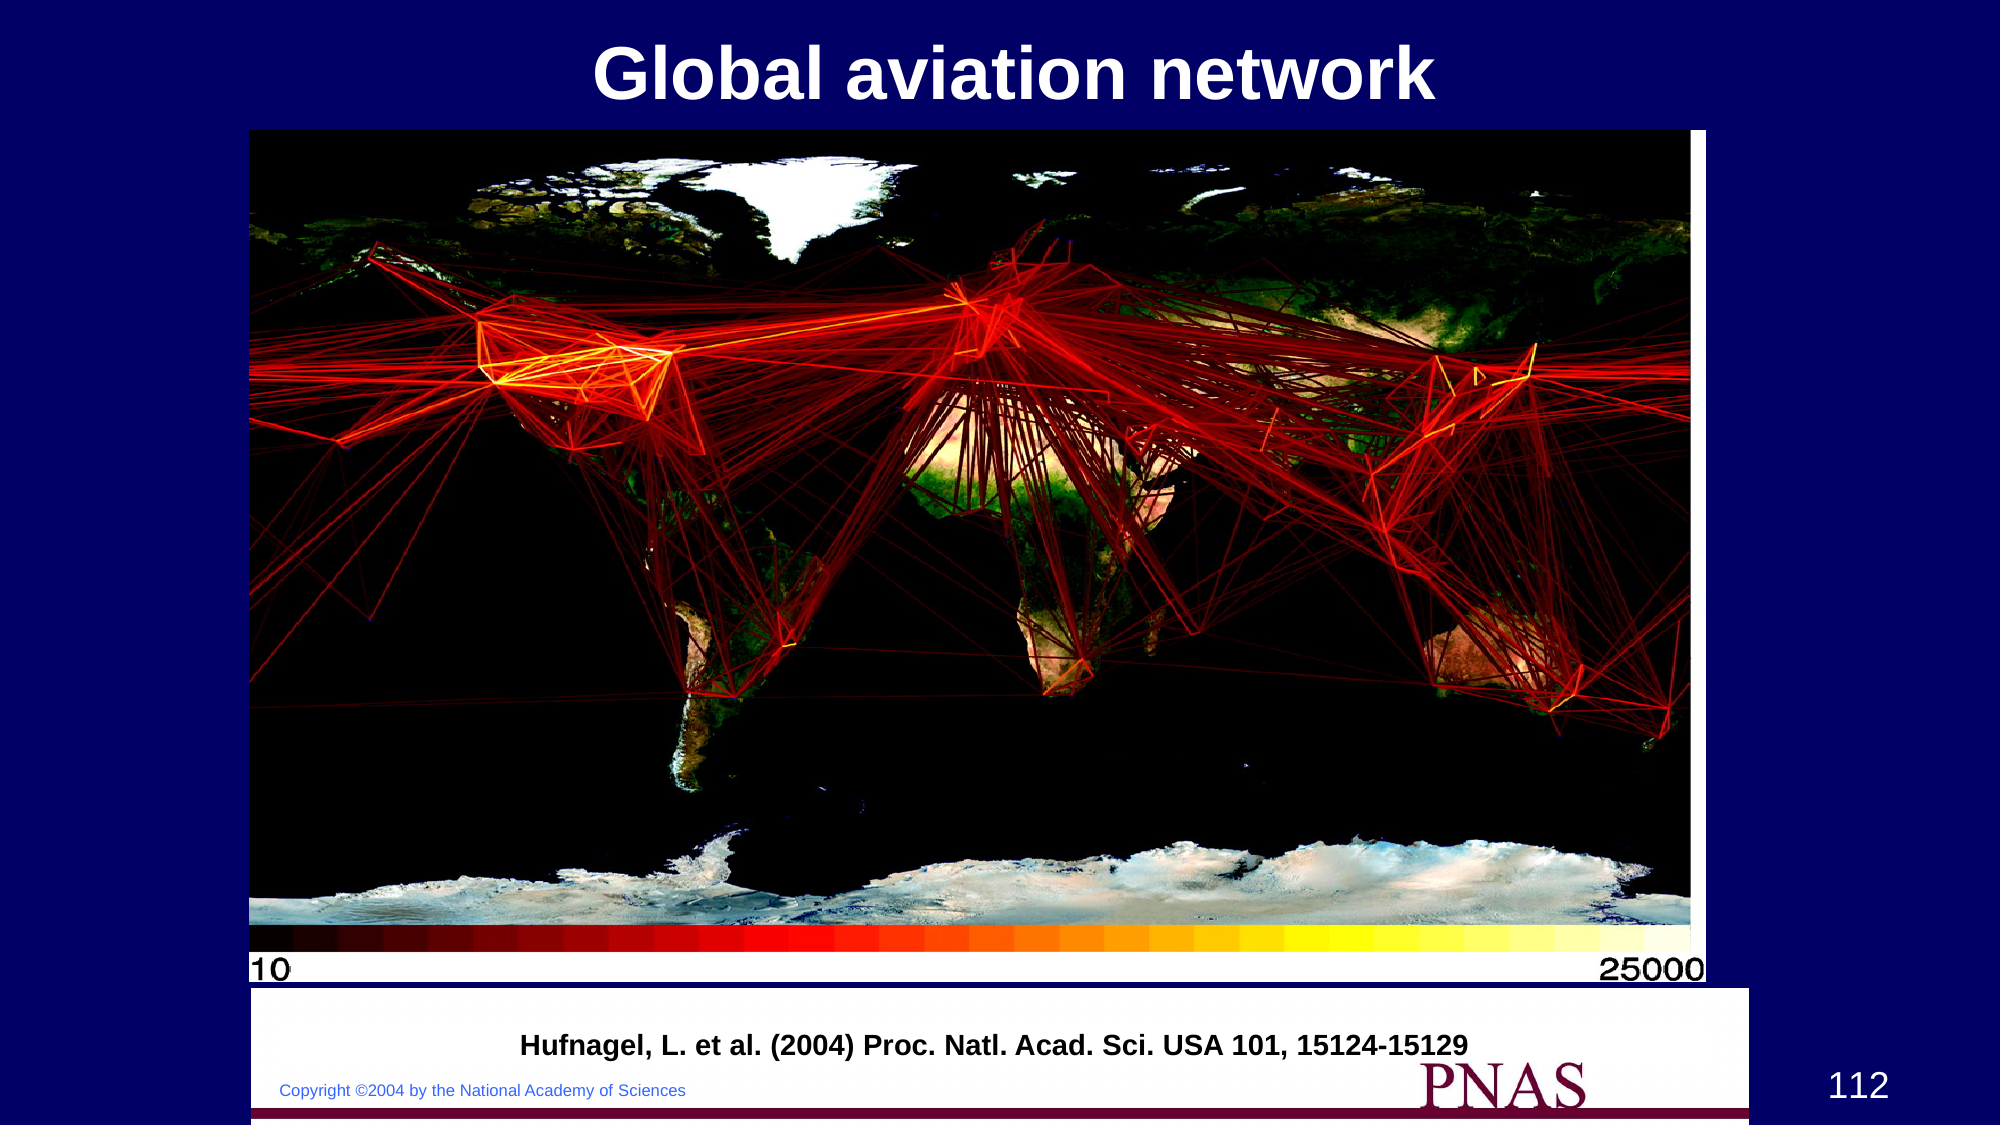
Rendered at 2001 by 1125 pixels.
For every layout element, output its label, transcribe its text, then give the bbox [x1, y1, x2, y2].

text_box Global aviation network [279, 29, 1750, 118]
picture [249, 129, 1707, 982]
picture [251, 988, 1749, 1125]
slide_number 12 [1753, 1053, 1905, 1114]
